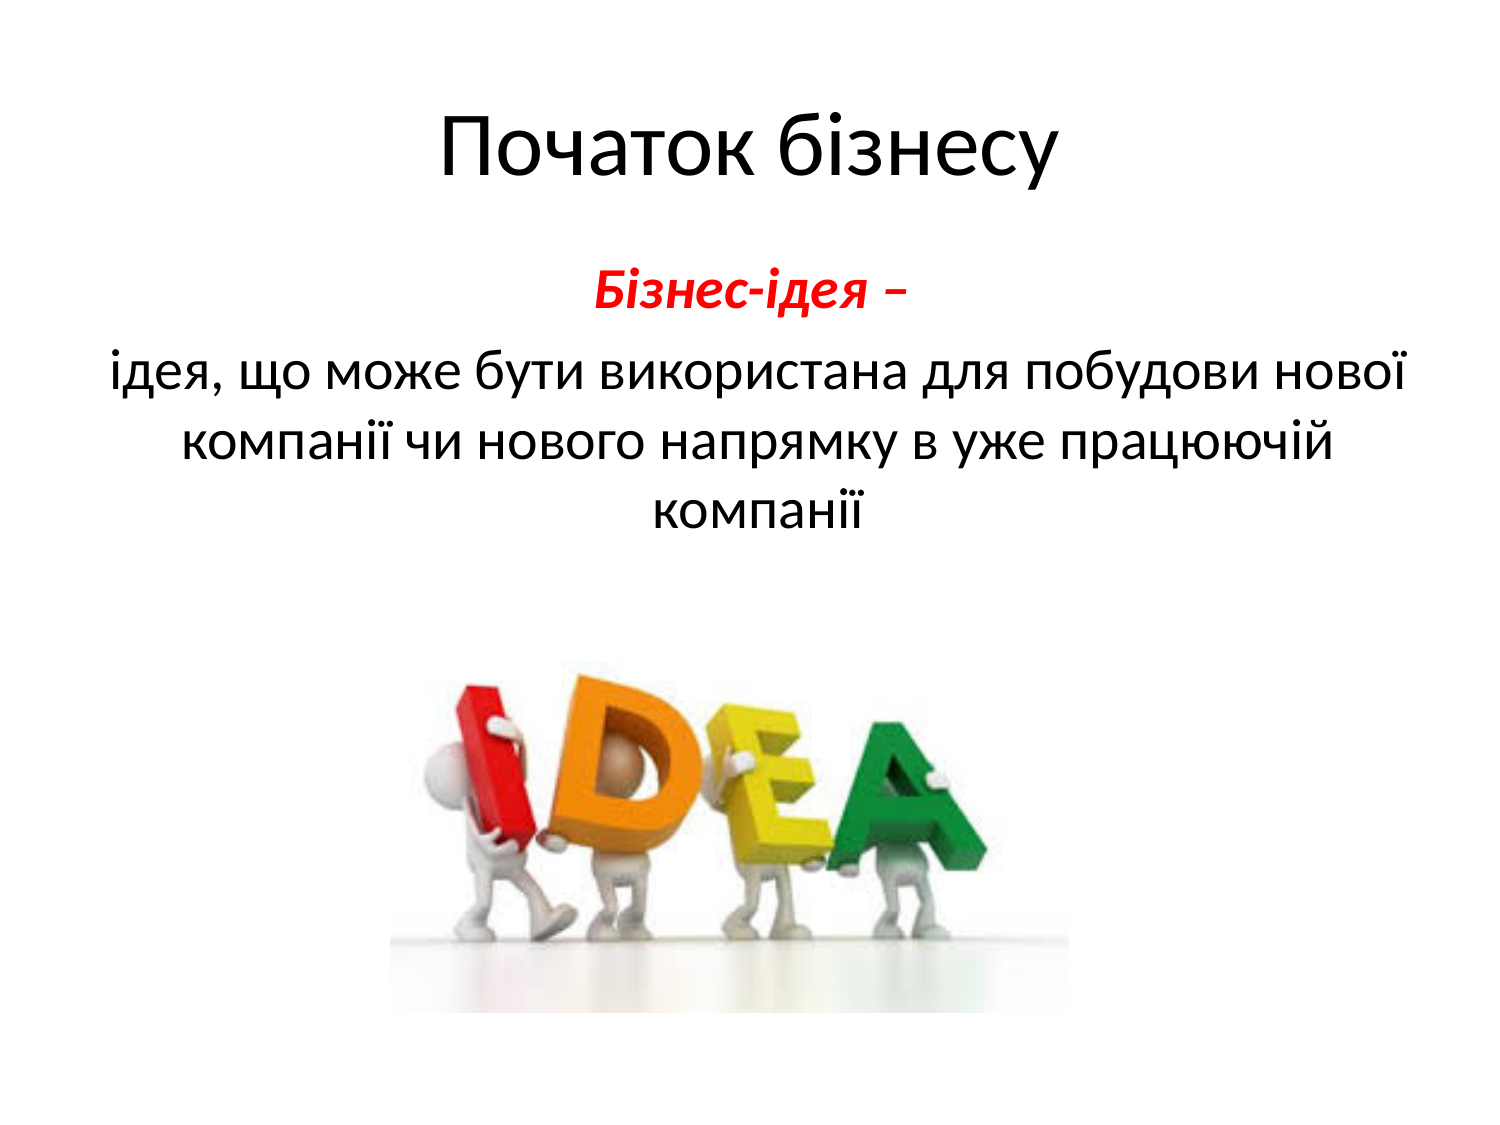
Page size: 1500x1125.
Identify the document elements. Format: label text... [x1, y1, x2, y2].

title Початок бізнесу [75, 45, 1425, 233]
picture [390, 585, 1070, 1013]
list Бізнес-ідея – ідея, що може бути використана для побудови нової компанії чи нового напрямку в уже працюючій компанії [75, 243, 1425, 551]
